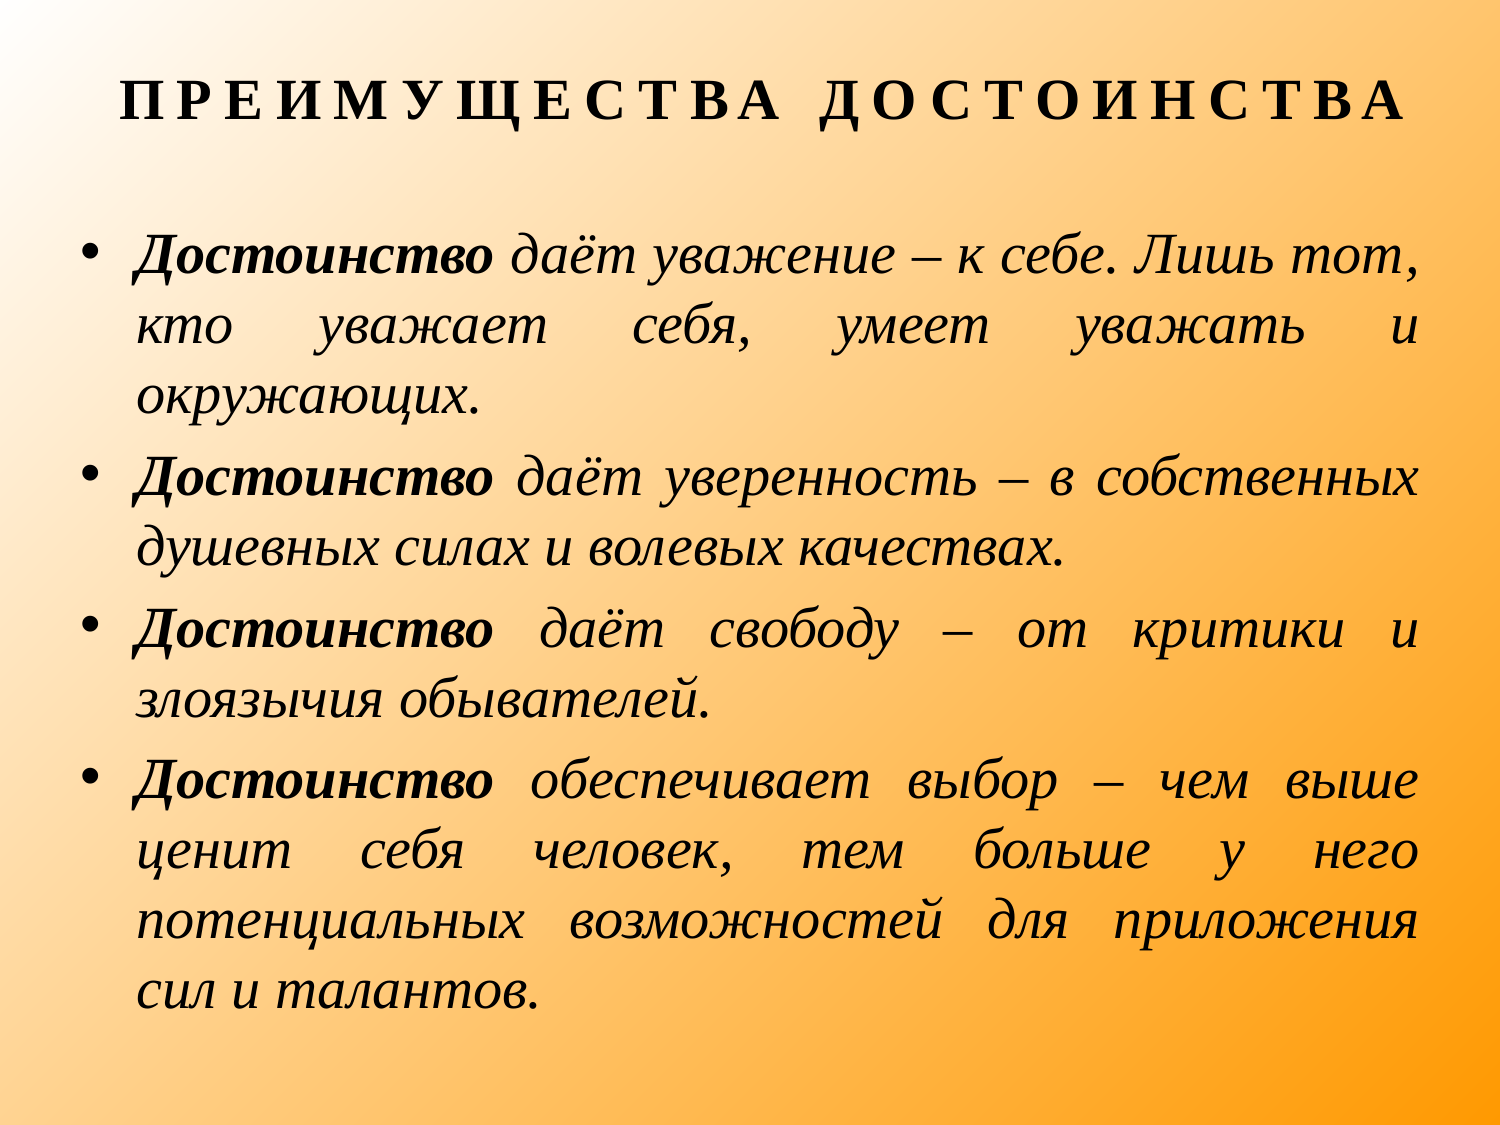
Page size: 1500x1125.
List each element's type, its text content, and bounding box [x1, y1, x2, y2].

list Достоинство даёт уважение – к себе. Лишь тот, кто уважает себя, умеет уважать и окружающих. Достоинство даёт уверенность – в собственных душевных силах и волевых качествах. Достоинство даёт свободу – от критики и злоязычия обывателей. Достоинство обеспечивает выбор – чем выше ценит себя человек, тем больше у него потенциальных возможностей для приложения сил и талантов. [64, 208, 1436, 1047]
title ПРЕИМУЩЕСТВА ДОСТОИНСТВА [41, 2, 1483, 190]
